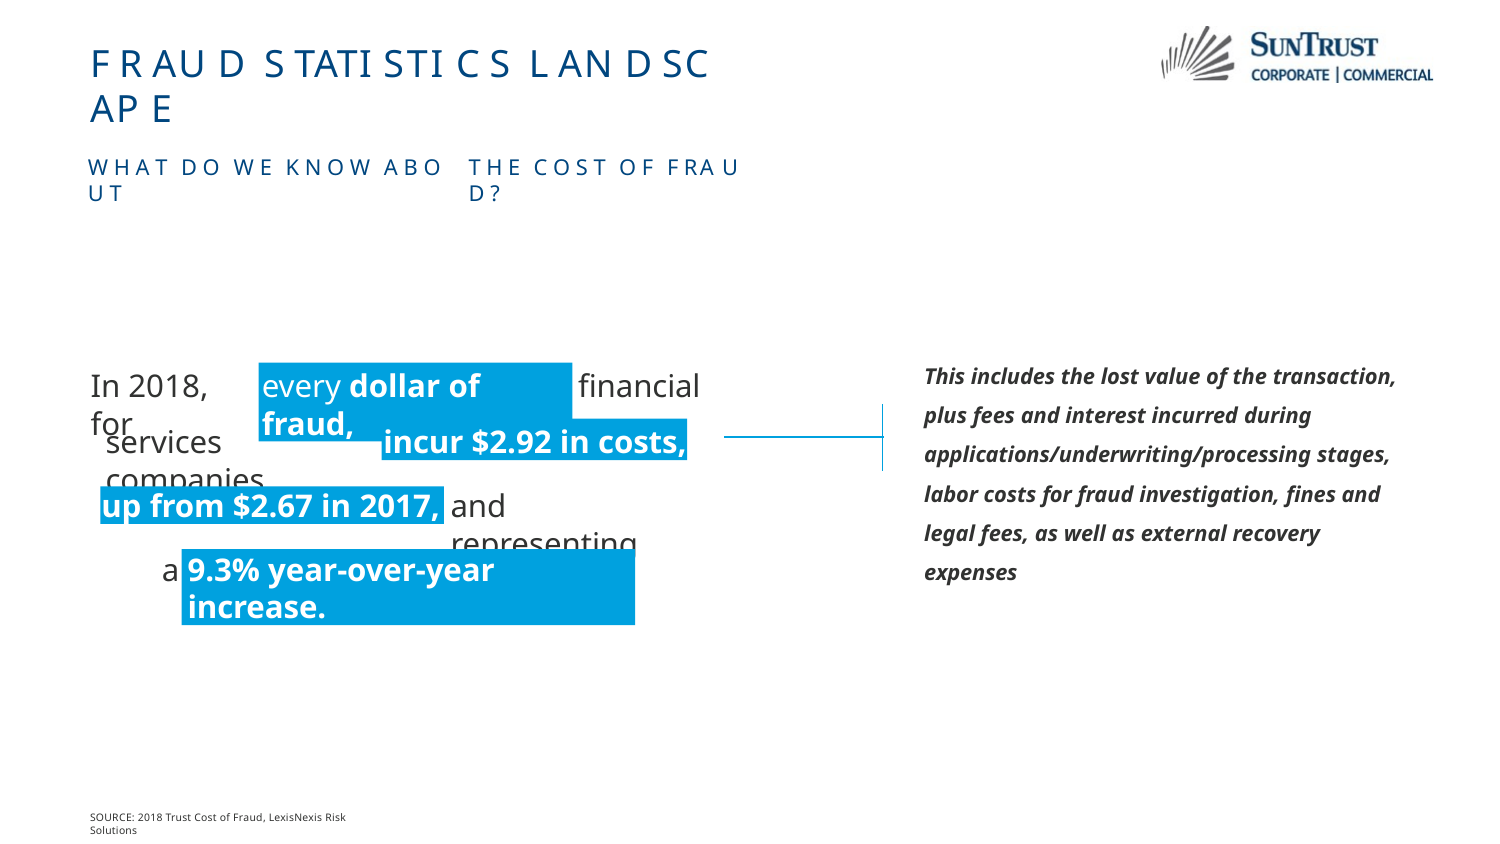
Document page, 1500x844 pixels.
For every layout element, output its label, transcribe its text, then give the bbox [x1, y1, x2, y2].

text_box SOURCE: 2018 Trust Cost of Fraud, LexisNexis Risk Solutions [87, 811, 387, 837]
text_box a [159, 550, 181, 588]
text_box W H A T D O W E K N O W A B O U T [85, 153, 456, 207]
title F R AU D S TATI STI C S L AN D SC AP E [87, 40, 713, 182]
text_box and representing [448, 486, 691, 562]
text_box services companies [103, 422, 377, 486]
text_box financial [575, 366, 702, 404]
text_box every dollar of fraud, [258, 362, 573, 442]
text_box T H E C O S T O F F RA U D ? [466, 153, 760, 207]
text_box In 2018, for [88, 366, 255, 442]
text_box up from $2.67 in 2017, [100, 486, 444, 524]
text_box 9.3% year-over-year increase. [181, 549, 636, 626]
text_box This includes the lost value of the transaction, plus fees and interest incurred during applications/underwriting/processing stages, labor costs for fraud investigation, fines and legal fees, as well as external recovery expenses [922, 349, 1414, 586]
picture [1161, 26, 1434, 83]
text_box incur $2.92 in costs, [381, 418, 688, 461]
